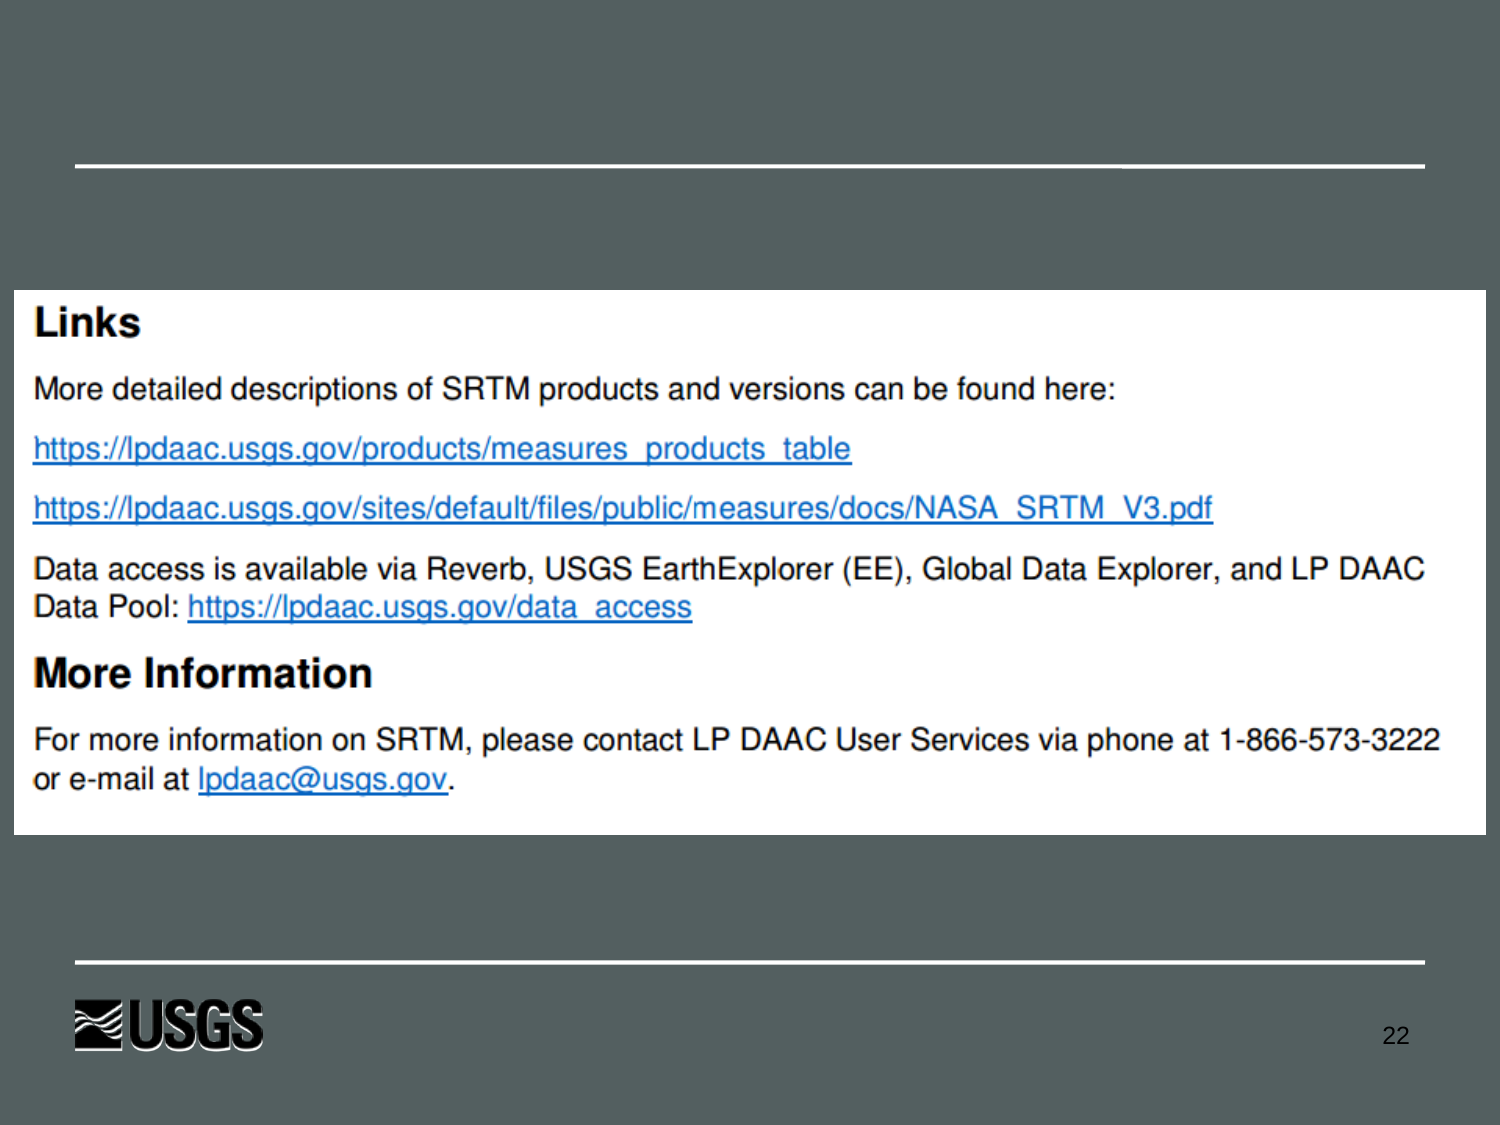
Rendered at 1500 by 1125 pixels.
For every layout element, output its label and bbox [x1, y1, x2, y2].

picture [14, 290, 1486, 835]
